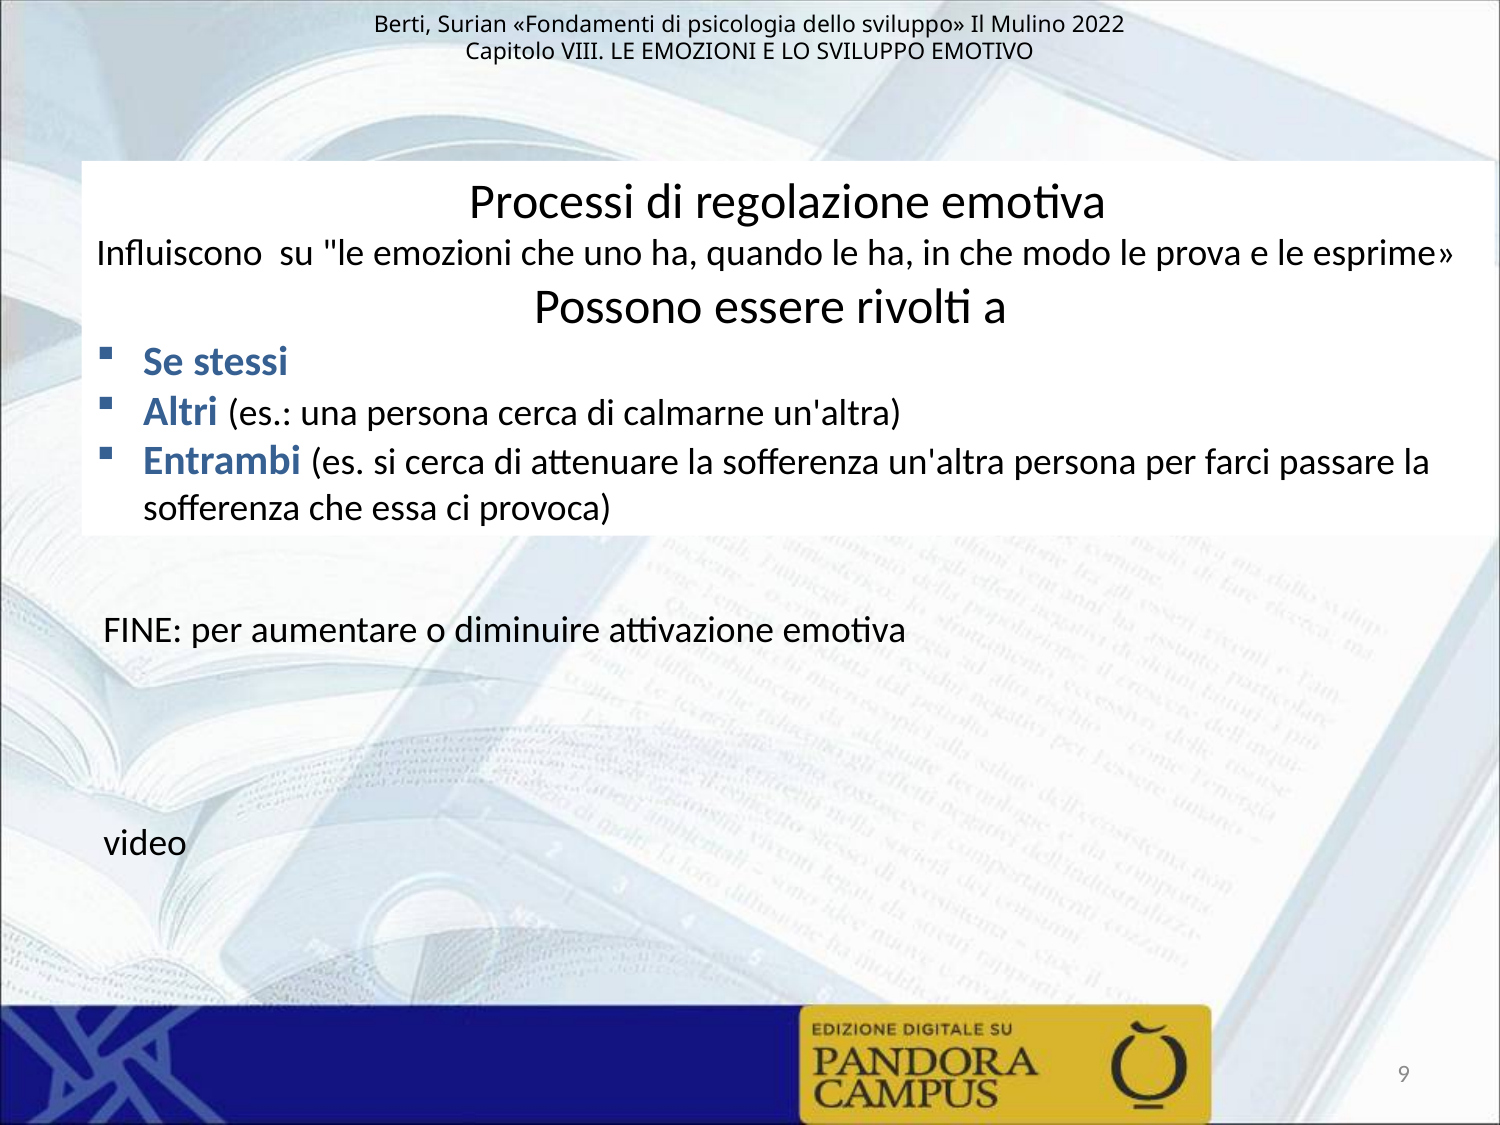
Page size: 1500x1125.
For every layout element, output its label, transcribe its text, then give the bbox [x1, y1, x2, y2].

picture [0, 0, 1500, 1125]
slide_number 9 [1074, 1042, 1425, 1103]
text_box FINE: per aumentare o diminuire attivazione emotiva [88, 597, 1447, 658]
text_box video [88, 810, 750, 871]
text_box Processi di regolazione emotiva Influiscono su "le emozioni che uno ha, quando le ha, in che modo le prova e le esprime» Possono essere rivolti a Se stessi Altri (es.: una persona cerca di calmarne un'altra) Entrambi (es. si cerca di attenuare la sofferenza un'altra persona per farci passare la sofferenza che essa ci provoca) [81, 160, 1495, 536]
